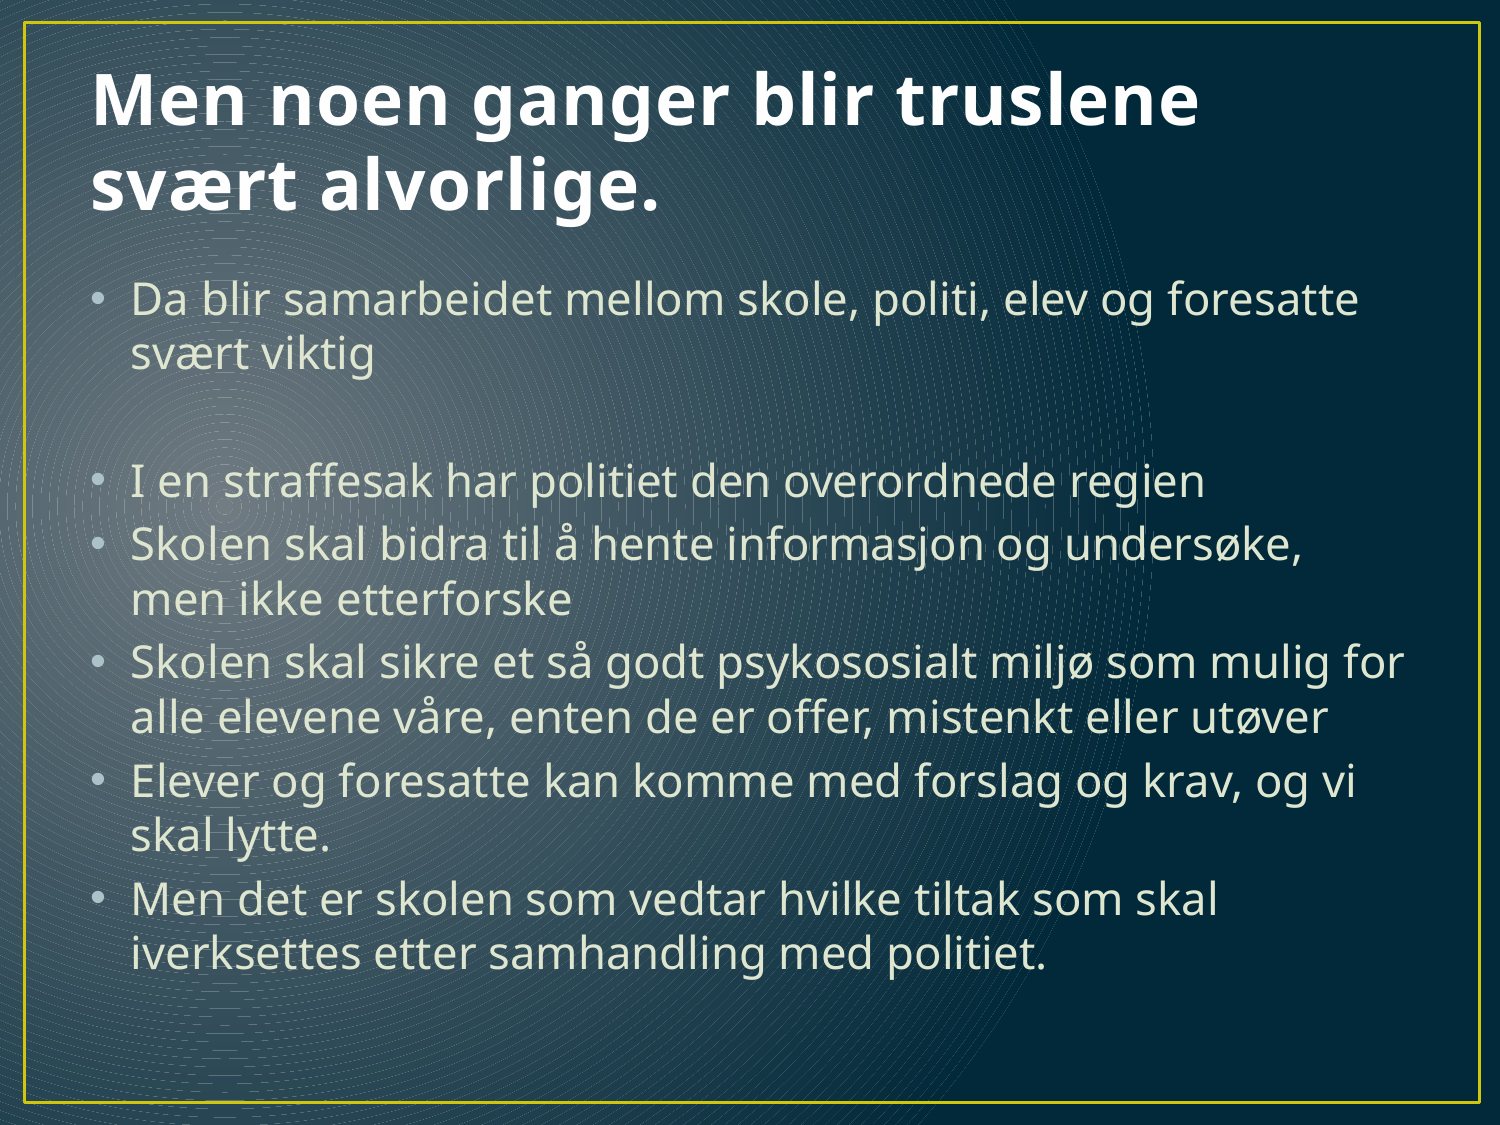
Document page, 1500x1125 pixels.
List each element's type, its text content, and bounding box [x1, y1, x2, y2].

list Da blir samarbeidet mellom skole, politi, elev og foresatte svært viktig I en straffesak har politiet den overordnede regien Skolen skal bidra til å hente informasjon og undersøke, men ikke etterforske Skolen skal sikre et så godt psykososialt miljø som mulig for alle elevene våre, enten de er offer, mistenkt eller utøver Elever og foresatte kan komme med forslag og krav, og vi skal lytte. Men det er skolen som vedtar hvilke tiltak som skal iverksettes etter samhandling med politiet. [75, 262, 1425, 1005]
title Men noen ganger blir truslene svært alvorlige. [75, 45, 1425, 233]
